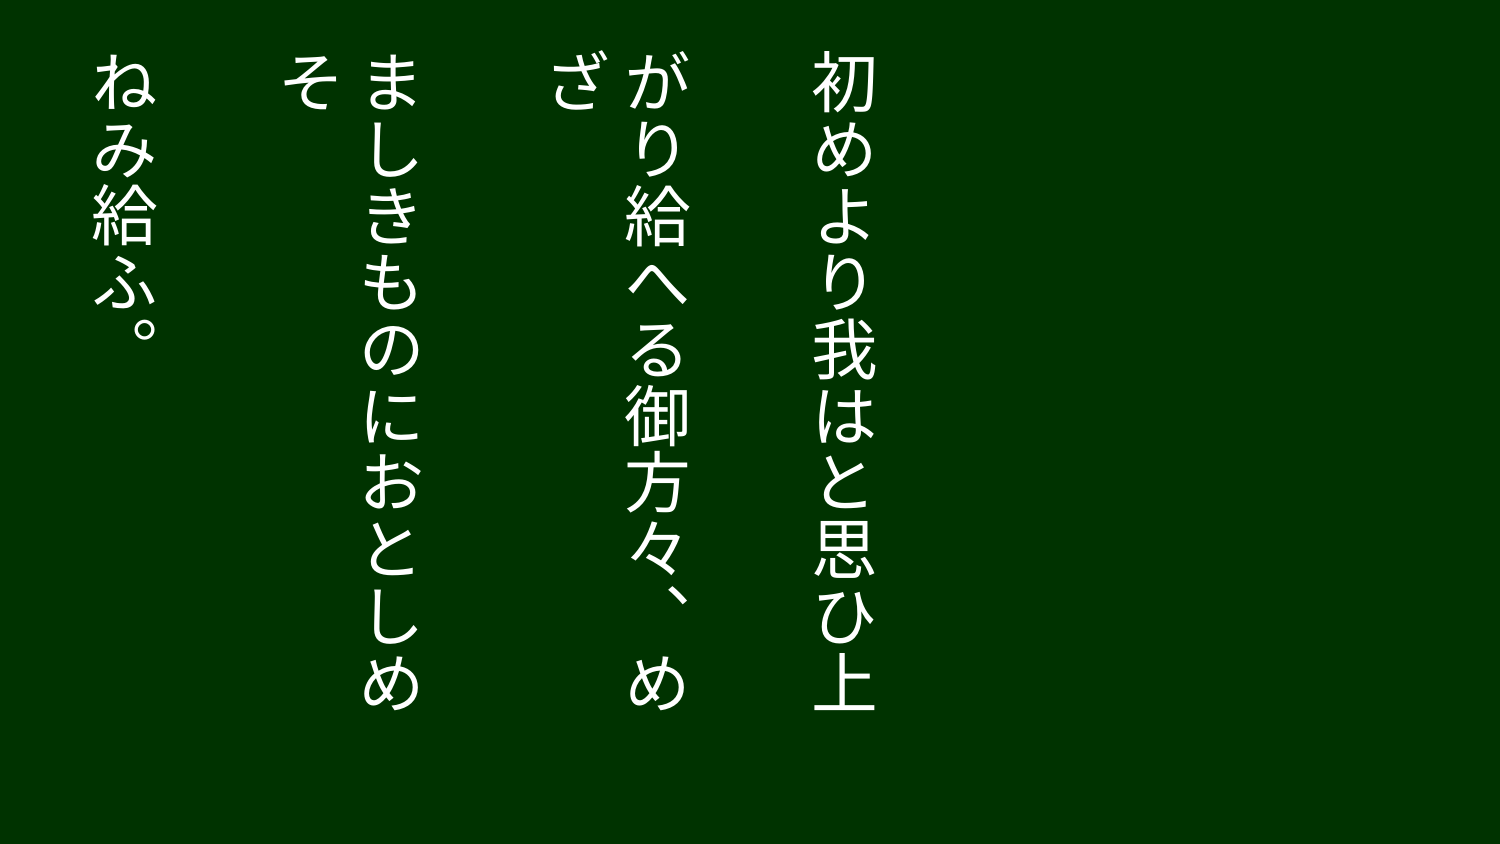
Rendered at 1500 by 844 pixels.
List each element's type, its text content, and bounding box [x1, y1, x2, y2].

list 初めより我はと思ひ上 がり給へる御方々、めざ ましきものにおとしめそ ねみ給ふ。 [75, 33, 1424, 754]
